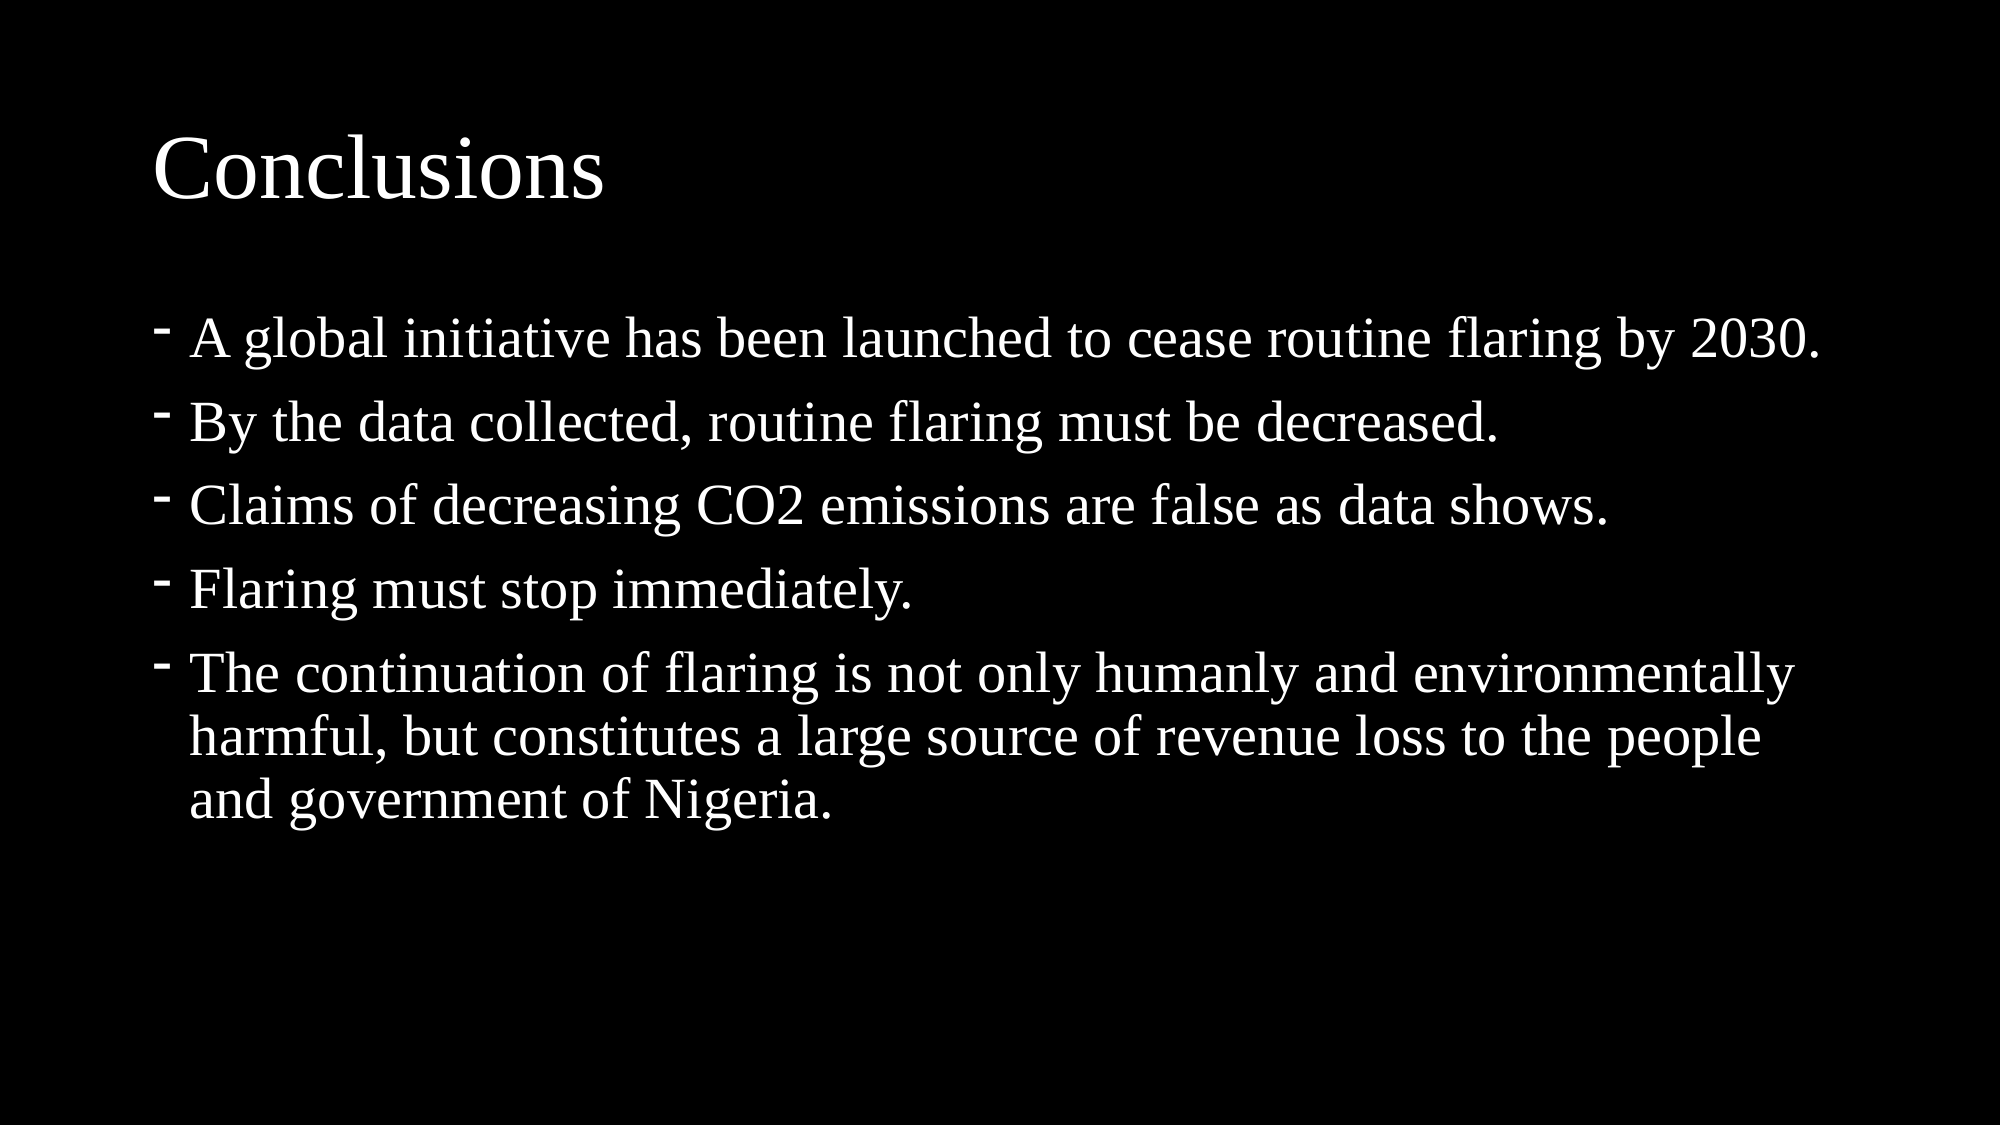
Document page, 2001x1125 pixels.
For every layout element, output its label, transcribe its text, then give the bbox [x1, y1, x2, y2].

title Conclusions [137, 59, 1863, 278]
list A global initiative has been launched to cease routine flaring by 2030. By the data collected, routine flaring must be decreased. Claims of decreasing CO2 emissions are false as data shows. Flaring must stop immediately. The continuation of flaring is not only humanly and environmentally harmful, but constitutes a large source of revenue loss to the people and government of Nigeria. [137, 299, 1863, 1014]
